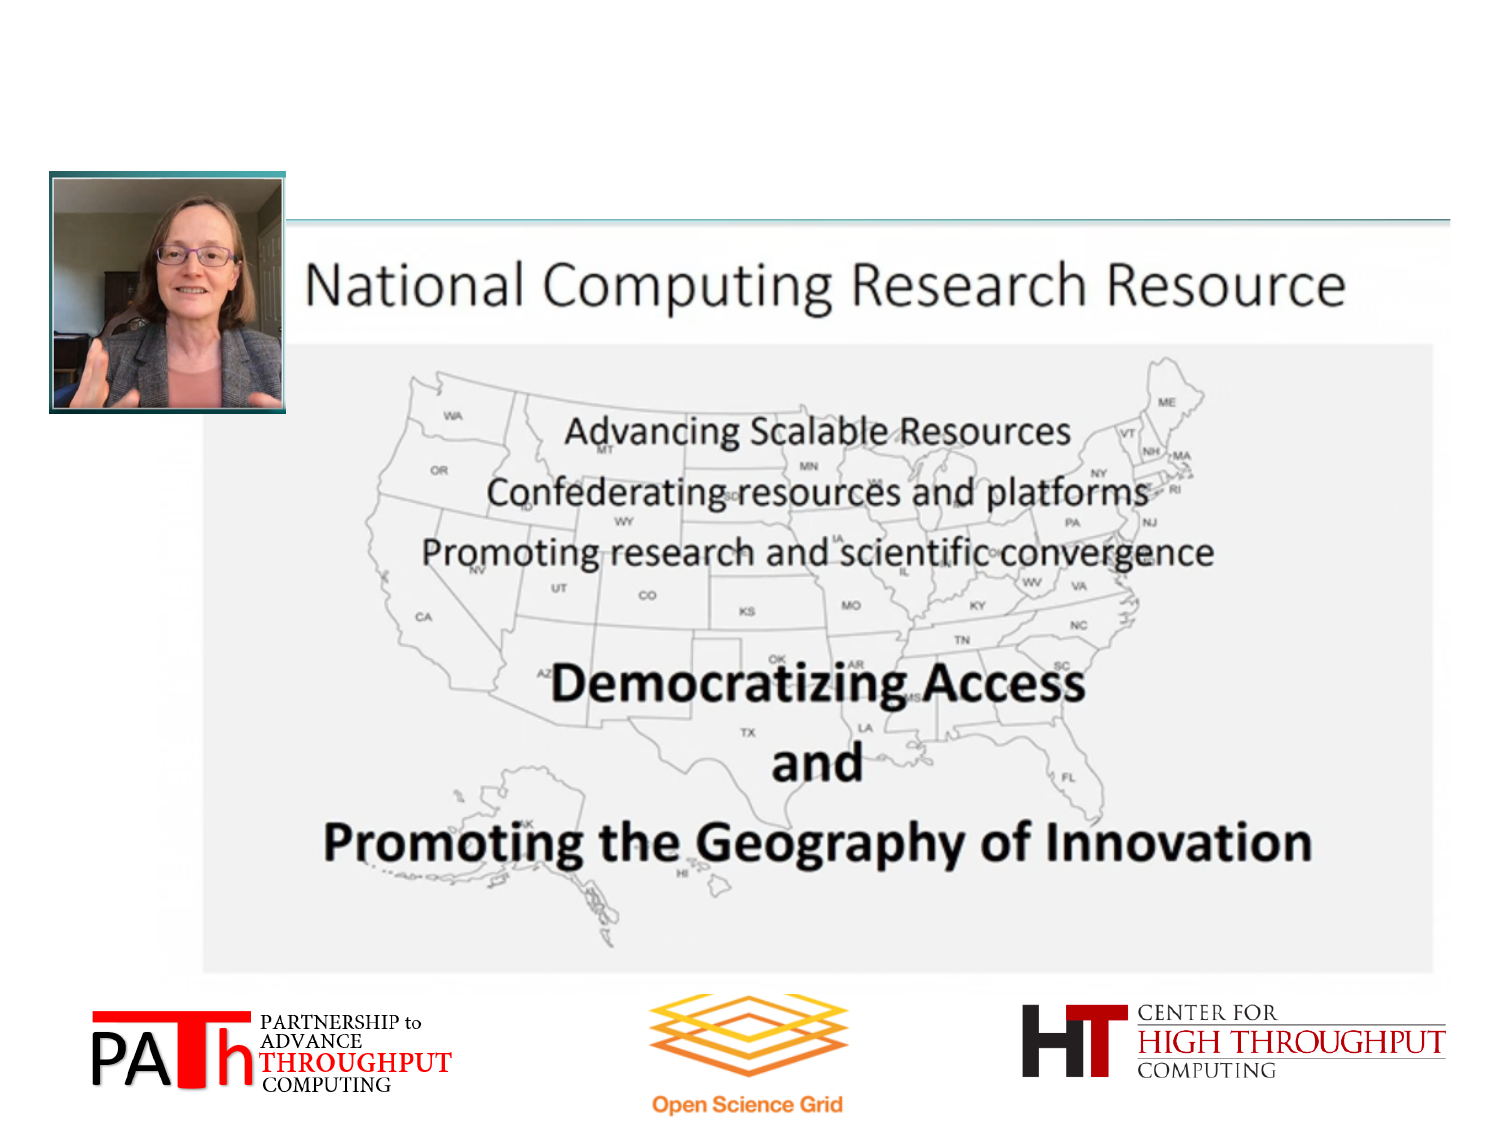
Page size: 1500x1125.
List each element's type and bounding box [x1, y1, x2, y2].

picture [1018, 995, 1457, 1090]
picture [49, 171, 287, 414]
list [158, 219, 1451, 994]
picture [645, 994, 855, 1120]
picture [84, 1004, 458, 1096]
